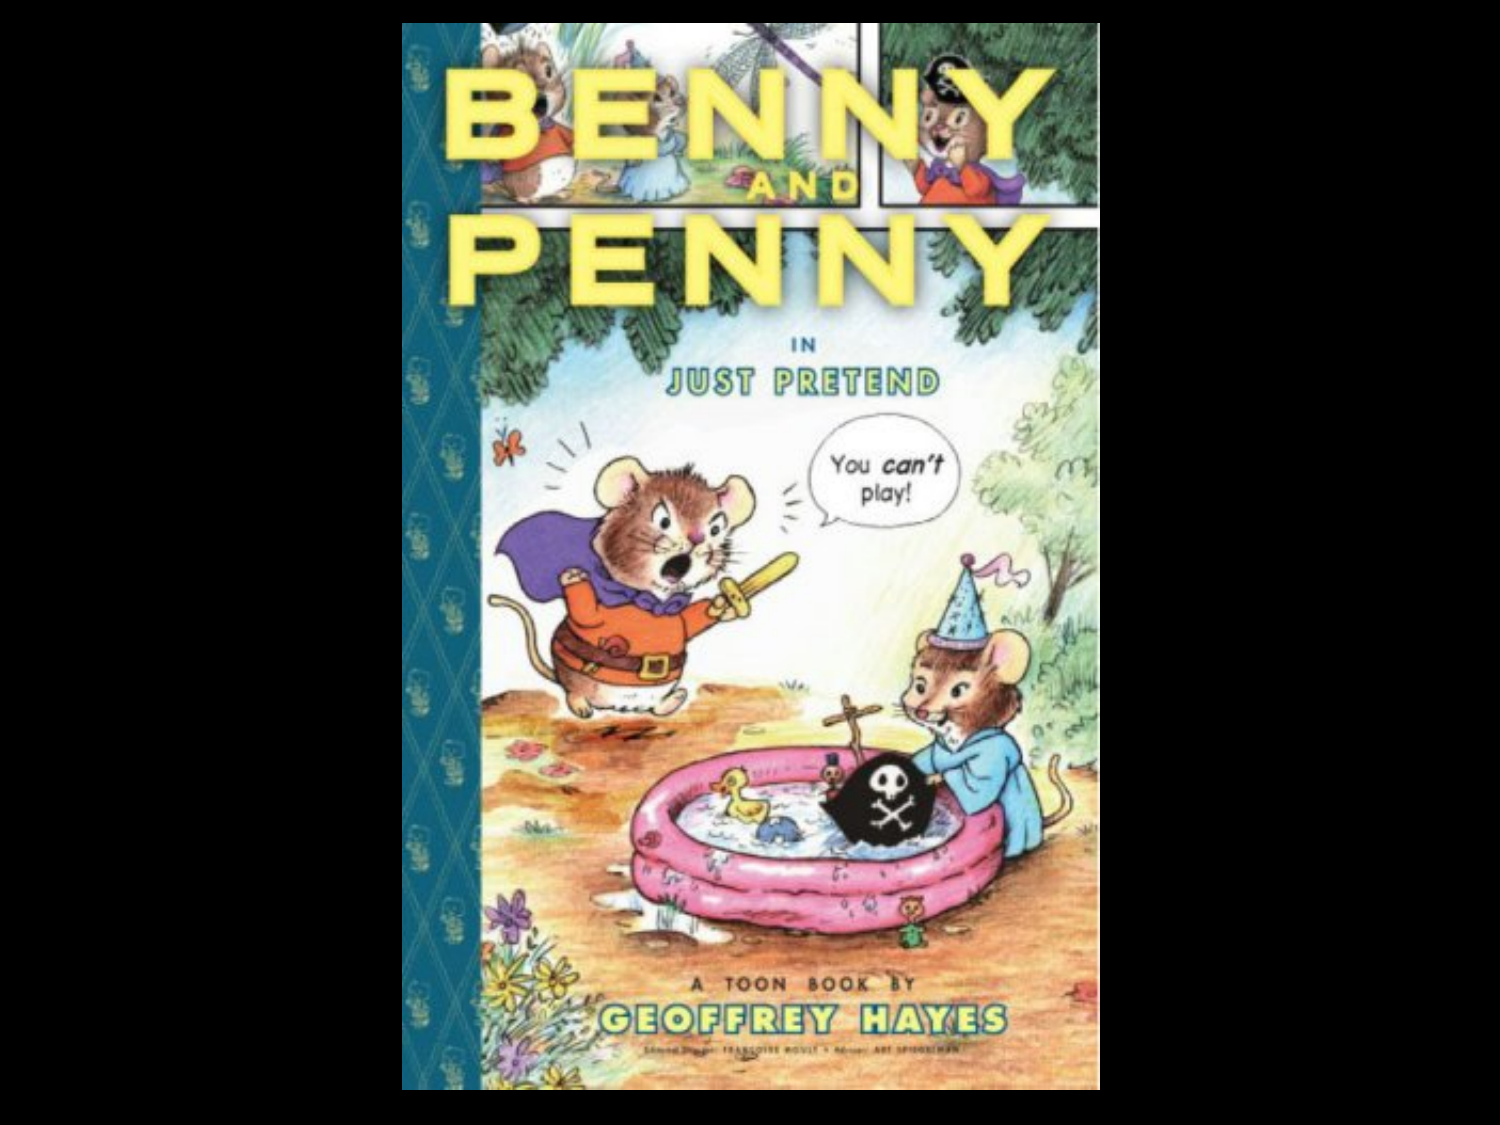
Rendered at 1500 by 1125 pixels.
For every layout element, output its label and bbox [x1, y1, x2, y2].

list [0, 23, 1500, 1090]
